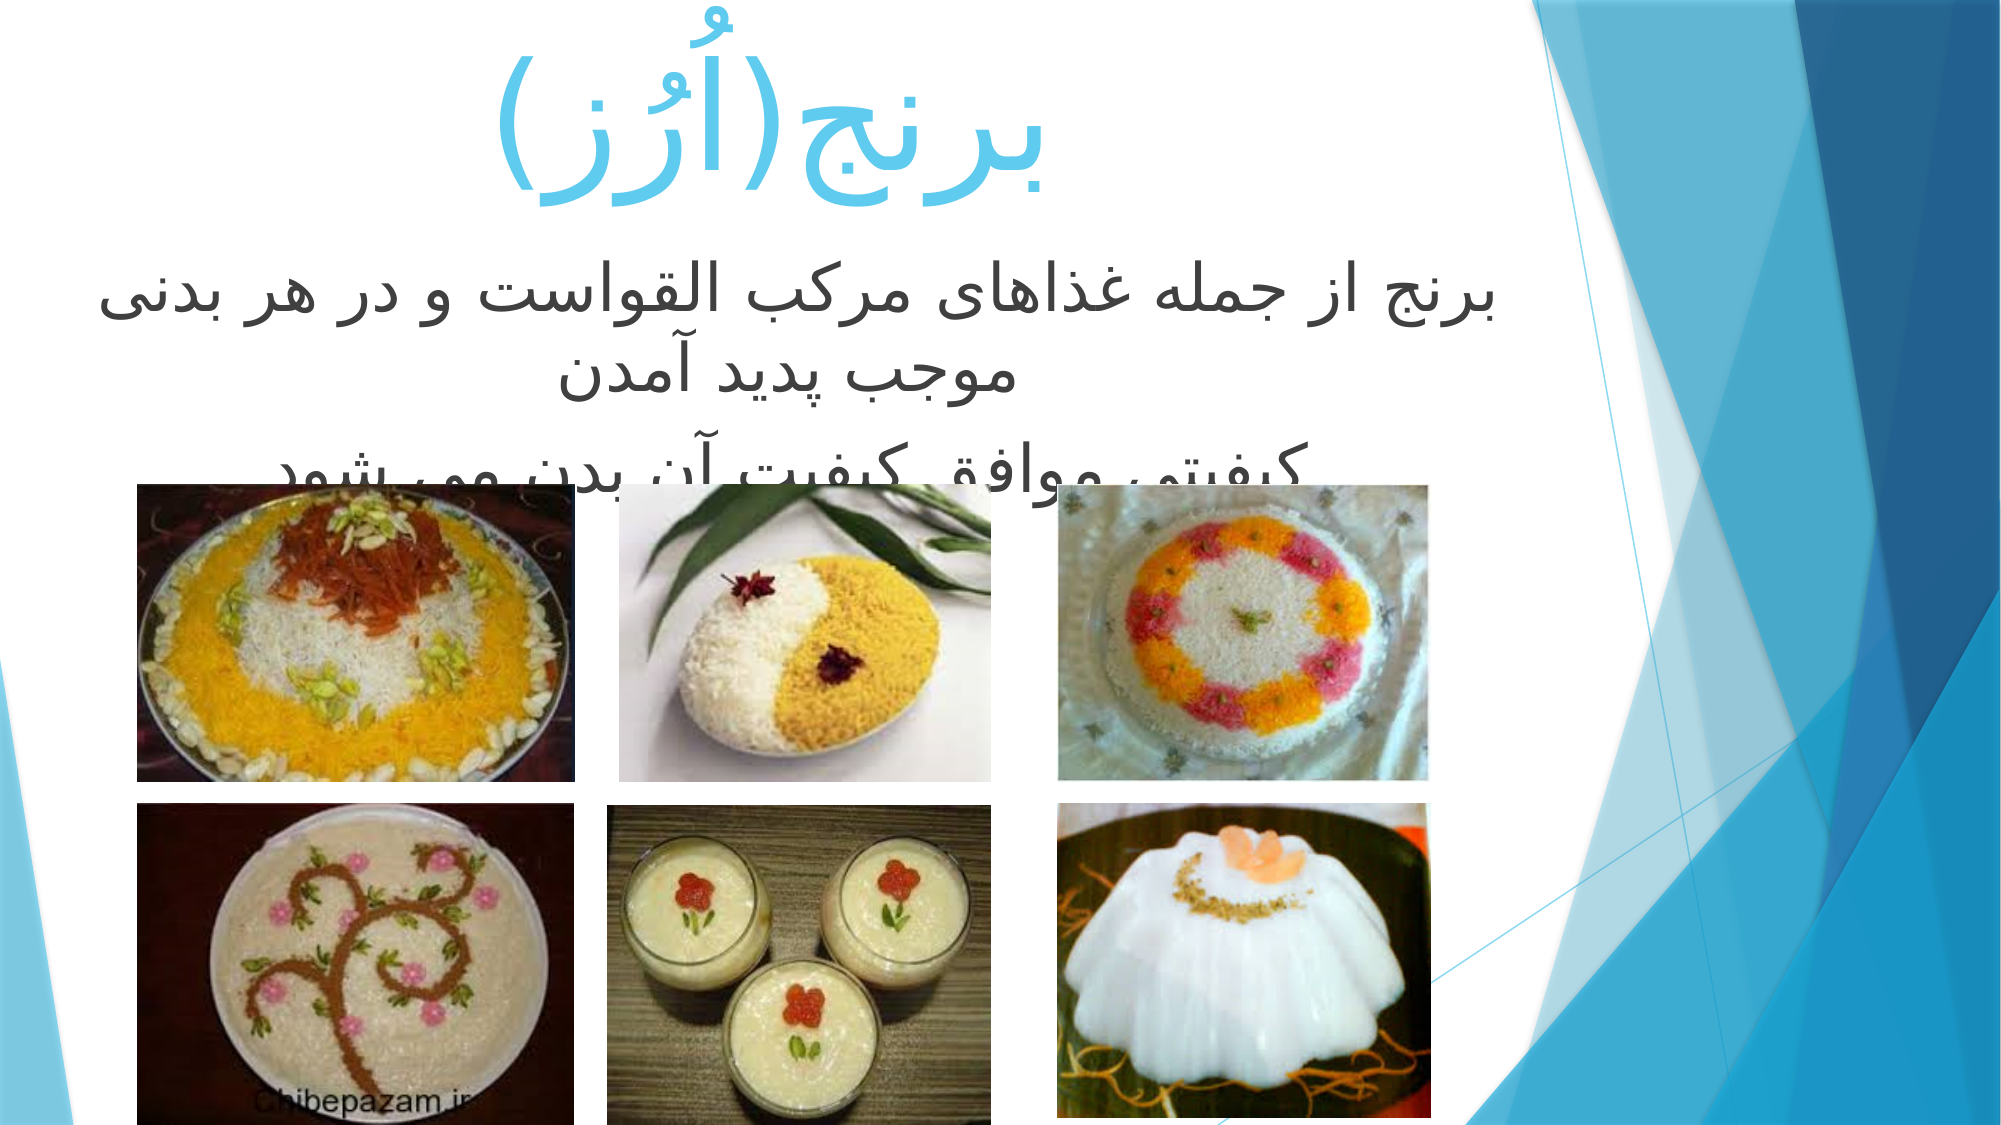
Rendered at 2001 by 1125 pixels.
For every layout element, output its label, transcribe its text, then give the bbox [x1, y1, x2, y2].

picture [137, 802, 574, 1125]
picture [1057, 483, 1432, 783]
list برنج از جمله غذاهای مرکب القواست و در هر بدنی موجب پدید آمدن کیفیتی موافق کیفیت آن بدن می شود. [0, 237, 1599, 1125]
title برنج(اُرُز) [0, 13, 1543, 237]
picture [618, 483, 992, 783]
picture [607, 804, 992, 1125]
picture [1057, 802, 1432, 1119]
picture [137, 483, 576, 783]
